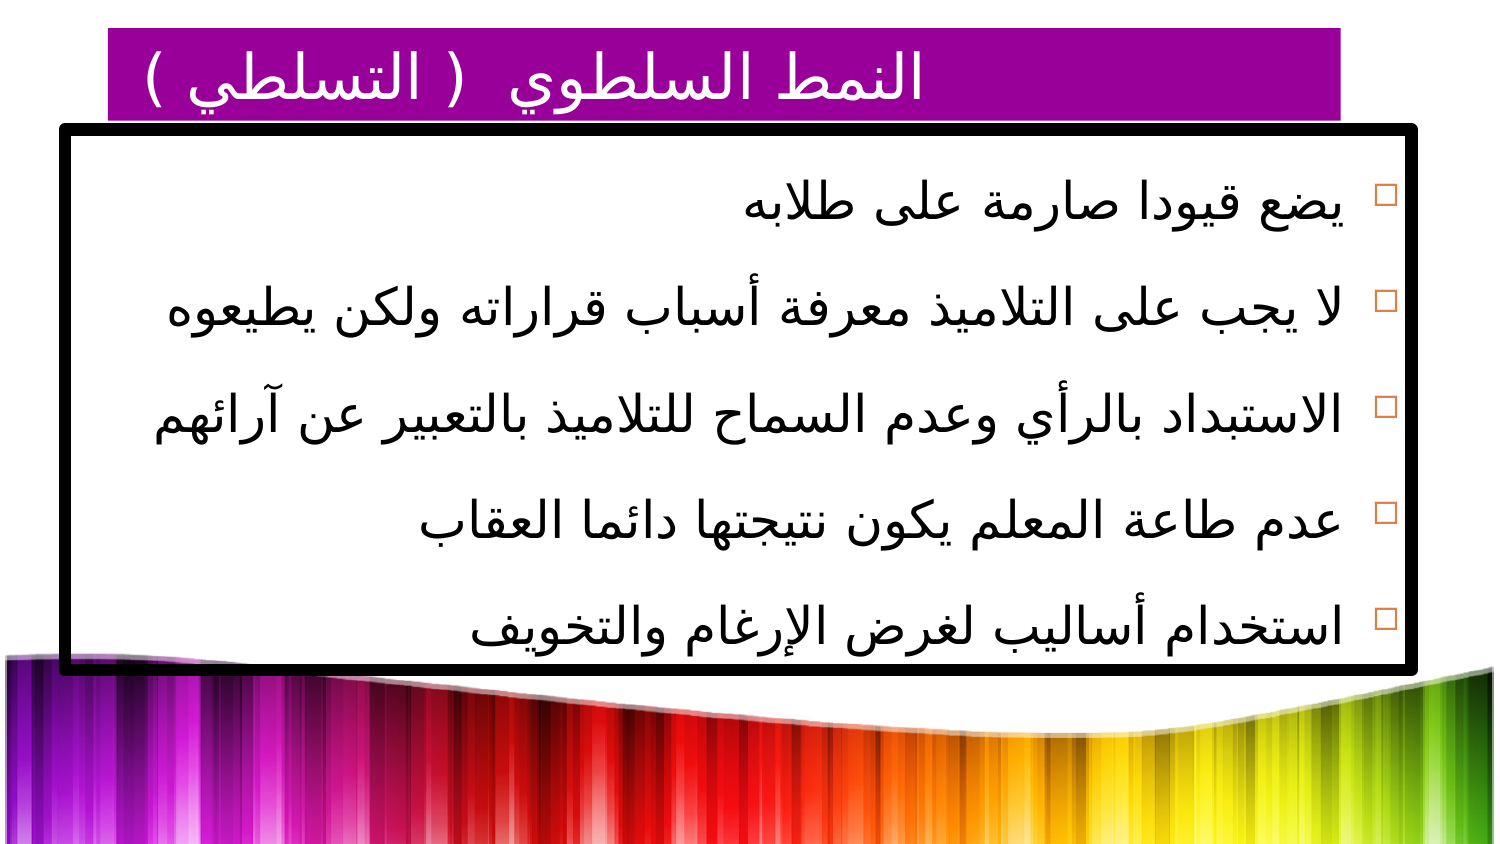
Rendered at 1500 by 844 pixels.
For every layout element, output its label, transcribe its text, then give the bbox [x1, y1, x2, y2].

picture [0, 58, 1500, 844]
title النمط السلطوي ( التسلطي ) [107, 28, 1341, 58]
